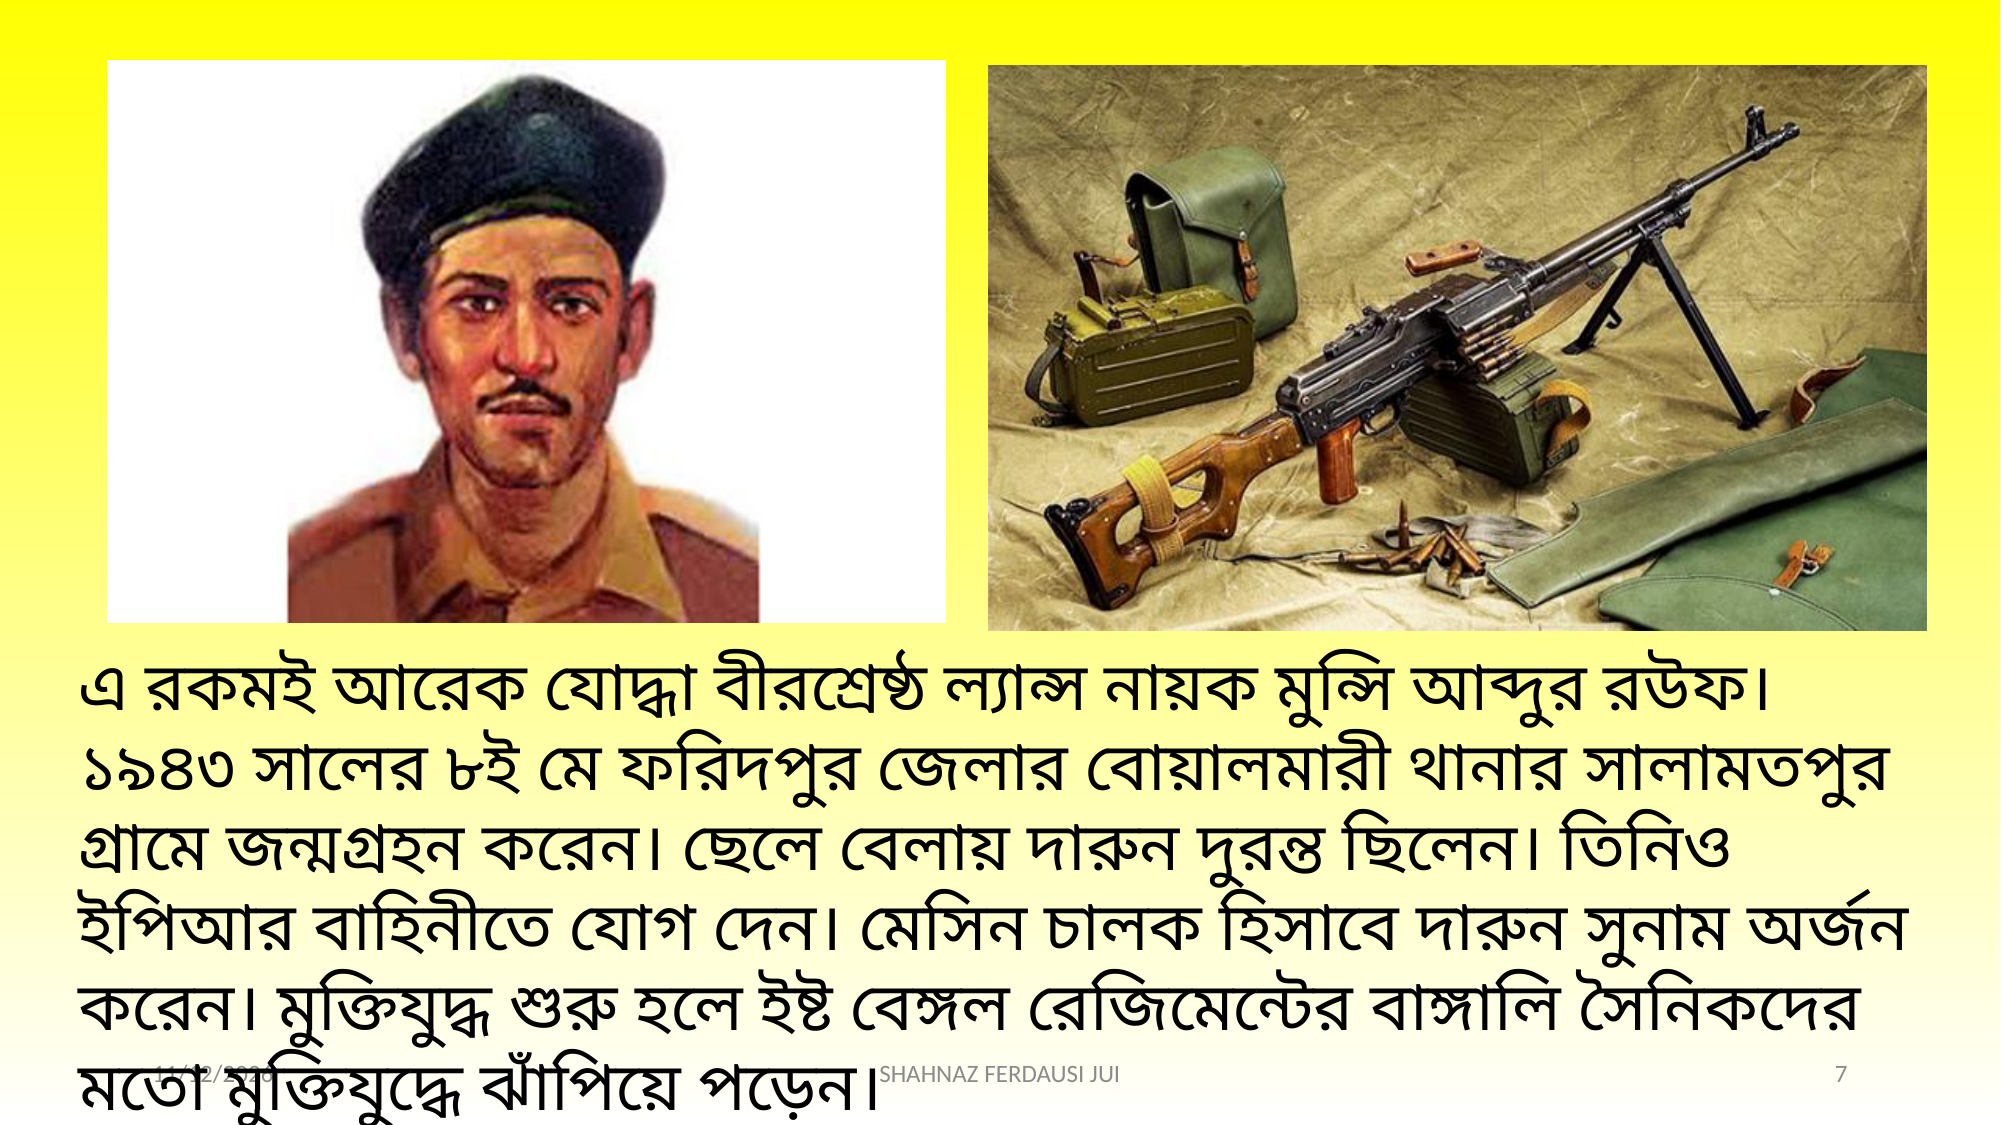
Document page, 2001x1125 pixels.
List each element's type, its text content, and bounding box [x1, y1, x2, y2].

picture [988, 65, 1927, 631]
slide_number 7 [1412, 1042, 1863, 1103]
footer SHAHNAZ FERDAUSI JUI [662, 1042, 1338, 1103]
text_box এ রকমই আরেক যোদ্ধা বীরশ্রেষ্ঠ ল্যান্স নায়ক মুন্সি আব্দুর রউফ। ১৯৪৩ সালের ৮ই মে ফরিদপুর জেলার বোয়ালমারী থানার সালামতপুর গ্রামে জন্মগ্রহন করেন। ছেলে বেলায় দারুন দুরন্ত ছিলেন। তিনিও ইপিআর বাহিনীতে যোগ দেন। মেসিন চালক হিসাবে দারুন সুনাম অর্জন করেন। মুক্তিযুদ্ধ শুরু হলে ইষ্ট বেঙ্গল রেজিমেন্টের বাঙ্গালি সৈনিকদের মতো মুক্তিযুদ্ধে ঝাঁপিয়ে পড়েন। [63, 636, 1939, 1125]
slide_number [137, 1042, 588, 1103]
picture [107, 60, 946, 623]
